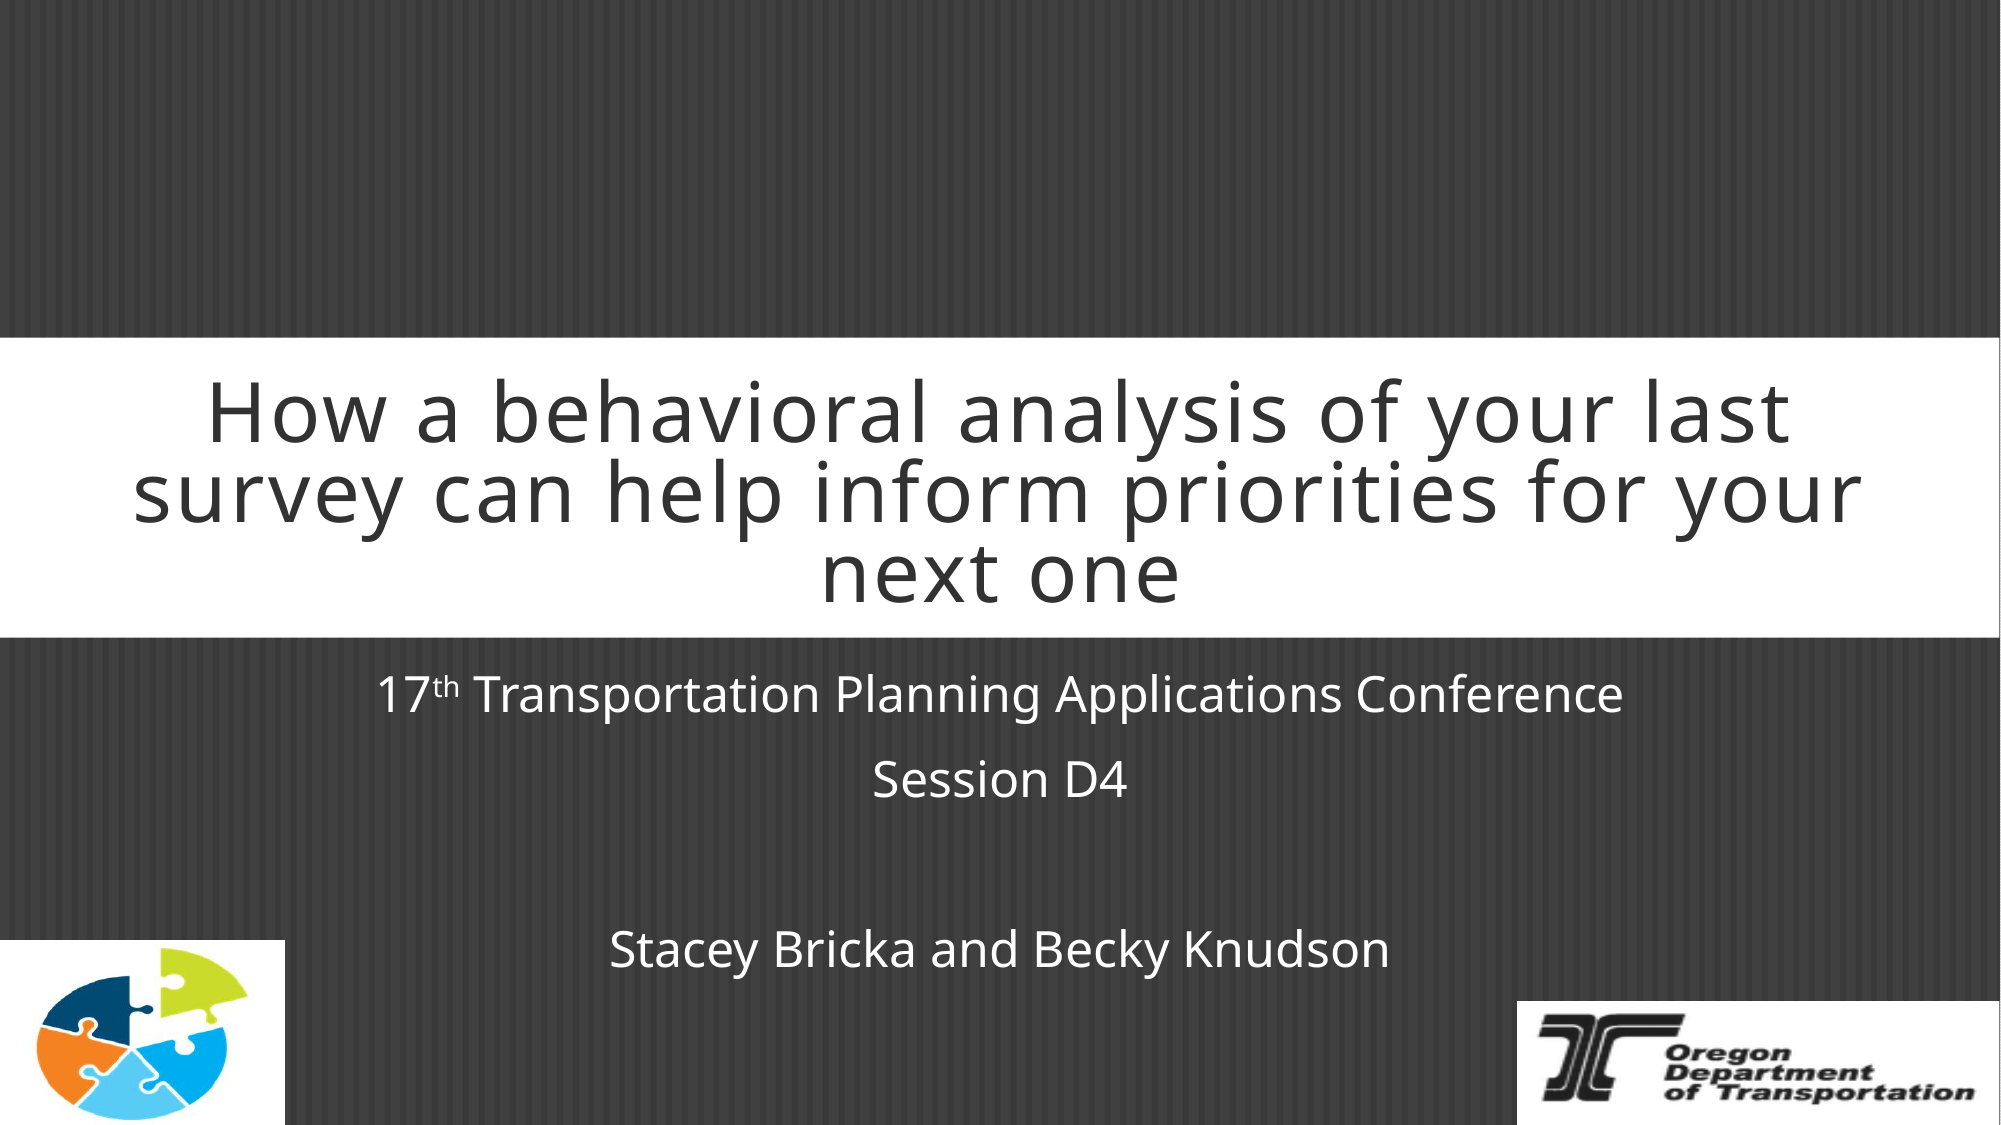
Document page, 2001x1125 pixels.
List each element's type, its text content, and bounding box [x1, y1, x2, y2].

title How a behavioral analysis of your last survey can help inform priorities for your next one [60, 355, 1942, 641]
picture [0, 940, 285, 1125]
subtitle 17th Transportation Planning Applications Conference Session D4 Stacey Bricka and Becky Knudson [294, 654, 1707, 1005]
picture [1517, 1001, 2000, 1125]
